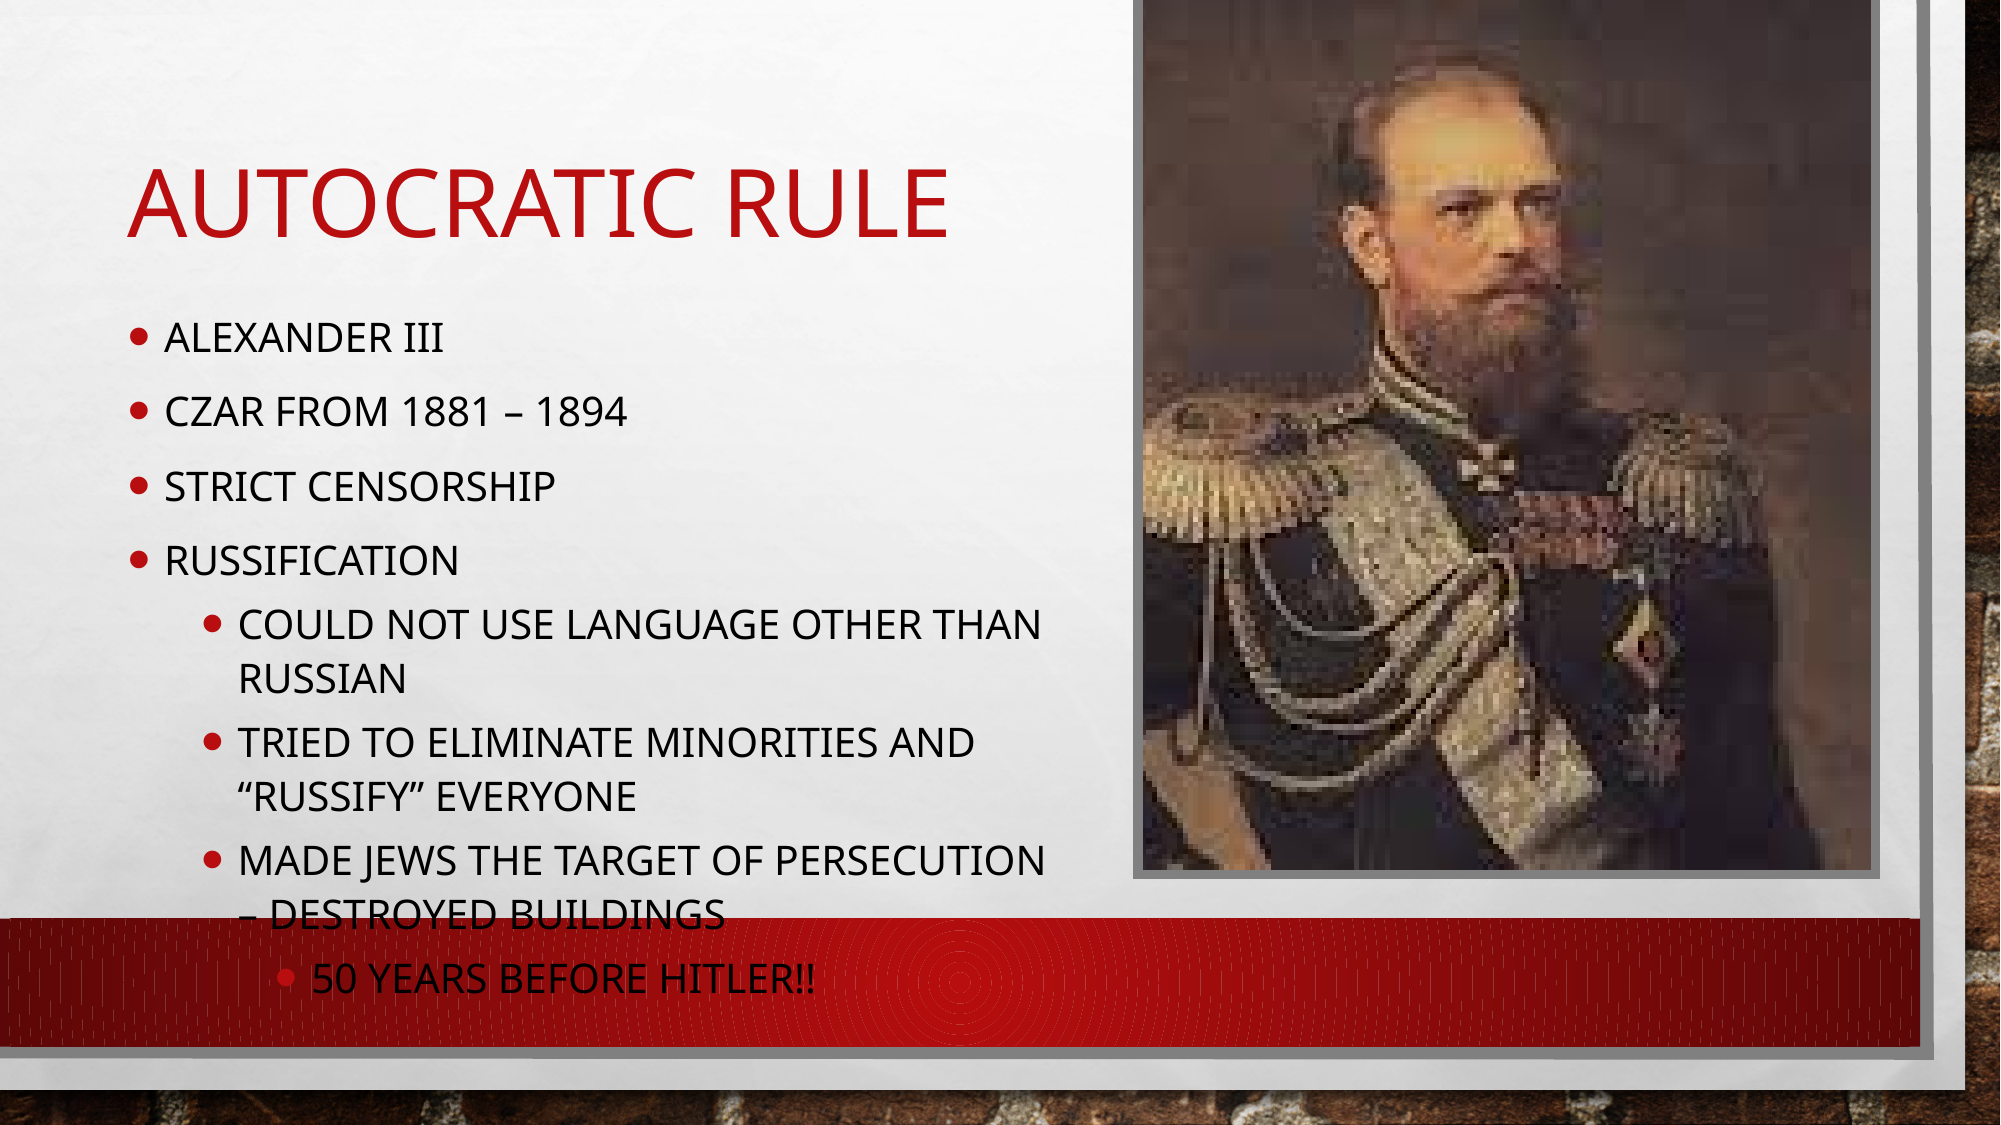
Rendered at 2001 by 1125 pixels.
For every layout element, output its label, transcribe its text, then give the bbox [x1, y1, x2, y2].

title Autocratic Rule [112, 112, 1068, 299]
picture [1142, 0, 1872, 870]
list Alexander III Czar from 1881 – 1894 Strict censorship Russification Could not use language other than Russian Tried to eliminate minorities and “russify” everyone Made jews the target of persecution – destroyed buildings 50 years before Hitler!! [112, 299, 1068, 1013]
picture [0, 0, 2000, 1125]
